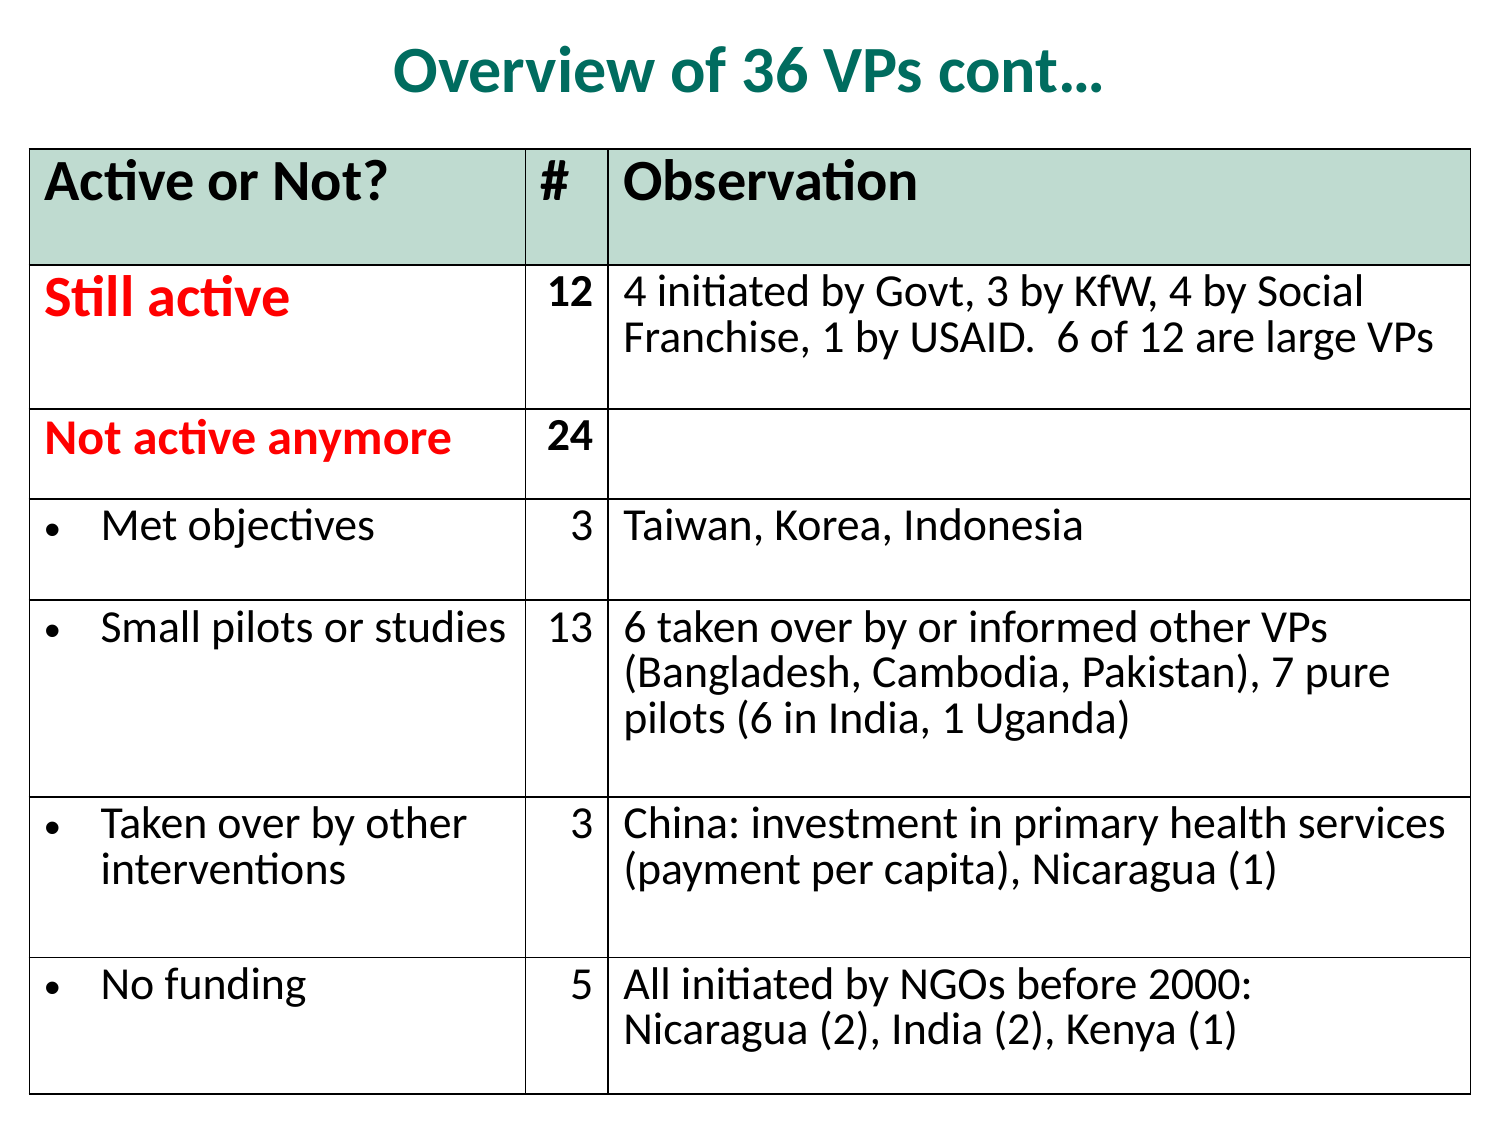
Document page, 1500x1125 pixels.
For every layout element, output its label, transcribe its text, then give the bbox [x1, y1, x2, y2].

table_cell 3 [526, 798, 607, 957]
table_cell No funding [30, 958, 525, 1093]
table_header Observation [609, 150, 1470, 264]
table_cell Taken over by other interventions [30, 798, 525, 957]
title Overview of 36 VPs cont… [74, 18, 1426, 114]
table_cell [609, 410, 1470, 498]
table_cell All initiated by NGOs before 2000: Nicaragua (2), India (2), Kenya (1) [609, 958, 1470, 1093]
table_cell 4 initiated by Govt, 3 by KfW, 4 by Social Franchise, 1 by USAID. 6 of 12 are large VPs [609, 266, 1470, 408]
table_cell 6 taken over by or informed other VPs (Bangladesh, Cambodia, Pakistan), 7 pure pilots (6 in India, 1 Uganda) [609, 601, 1470, 796]
table_cell Met objectives [30, 500, 525, 599]
table_cell Not active anymore [30, 410, 525, 498]
table_cell China: investment in primary health services (payment per capita), Nicaragua (1) [609, 798, 1470, 957]
table_header # [526, 150, 607, 264]
table_header Active or Not? [30, 150, 525, 264]
table_cell 12 [526, 266, 607, 408]
table_cell Small pilots or studies [30, 601, 525, 796]
table_cell 3 [526, 500, 607, 599]
table_cell 13 [526, 601, 607, 796]
table_cell 24 [526, 410, 607, 498]
table_cell 5 [526, 958, 607, 1093]
table_cell Still active [30, 266, 525, 408]
table_cell Taiwan, Korea, Indonesia [609, 500, 1470, 599]
